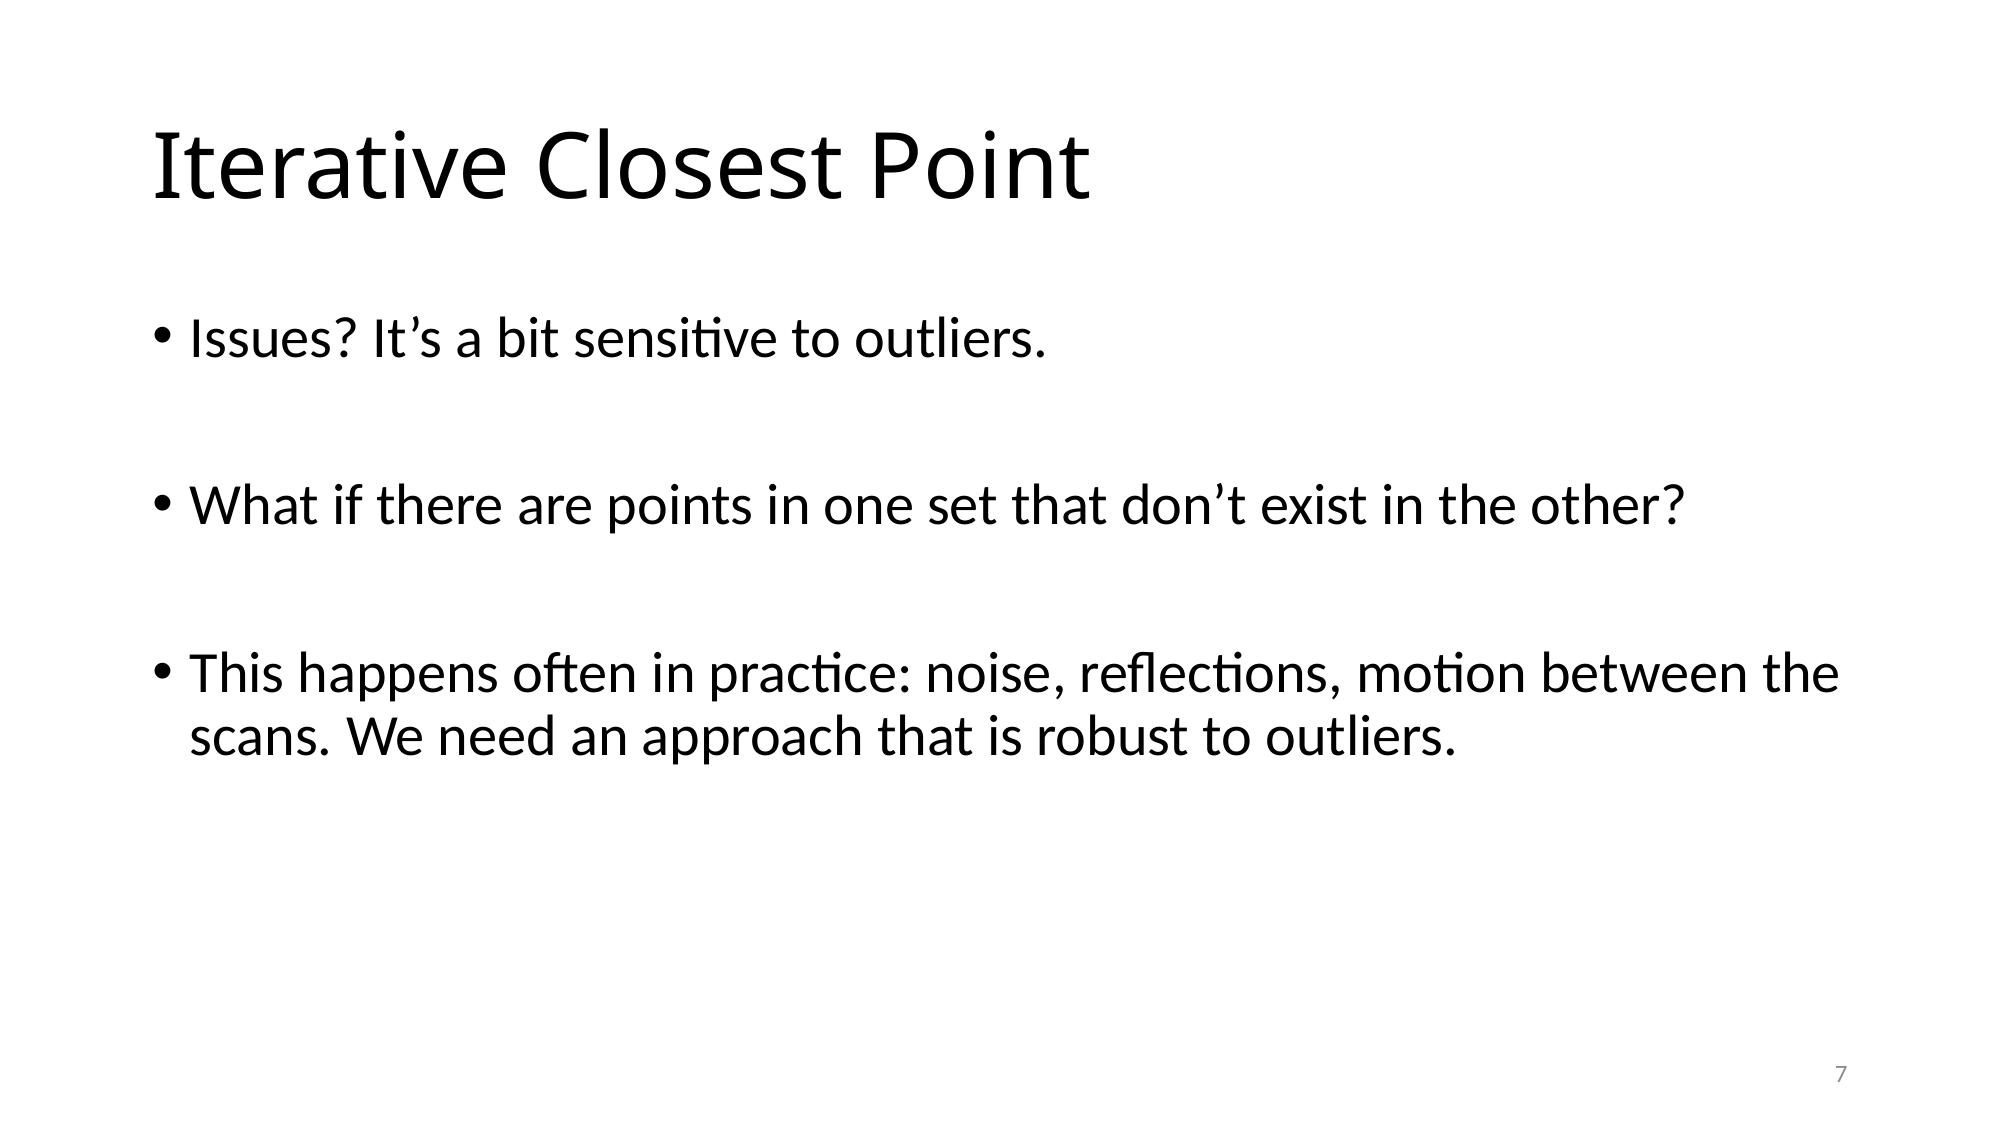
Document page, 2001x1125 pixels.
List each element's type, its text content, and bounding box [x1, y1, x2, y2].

list Issues? It’s a bit sensitive to outliers. What if there are points in one set that don’t exist in the other? This happens often in practice: noise, reflections, motion between the scans. We need an approach that is robust to outliers. [137, 299, 1863, 1014]
slide_number 7 [1412, 1042, 1863, 1103]
title Iterative Closest Point [137, 59, 1863, 278]
